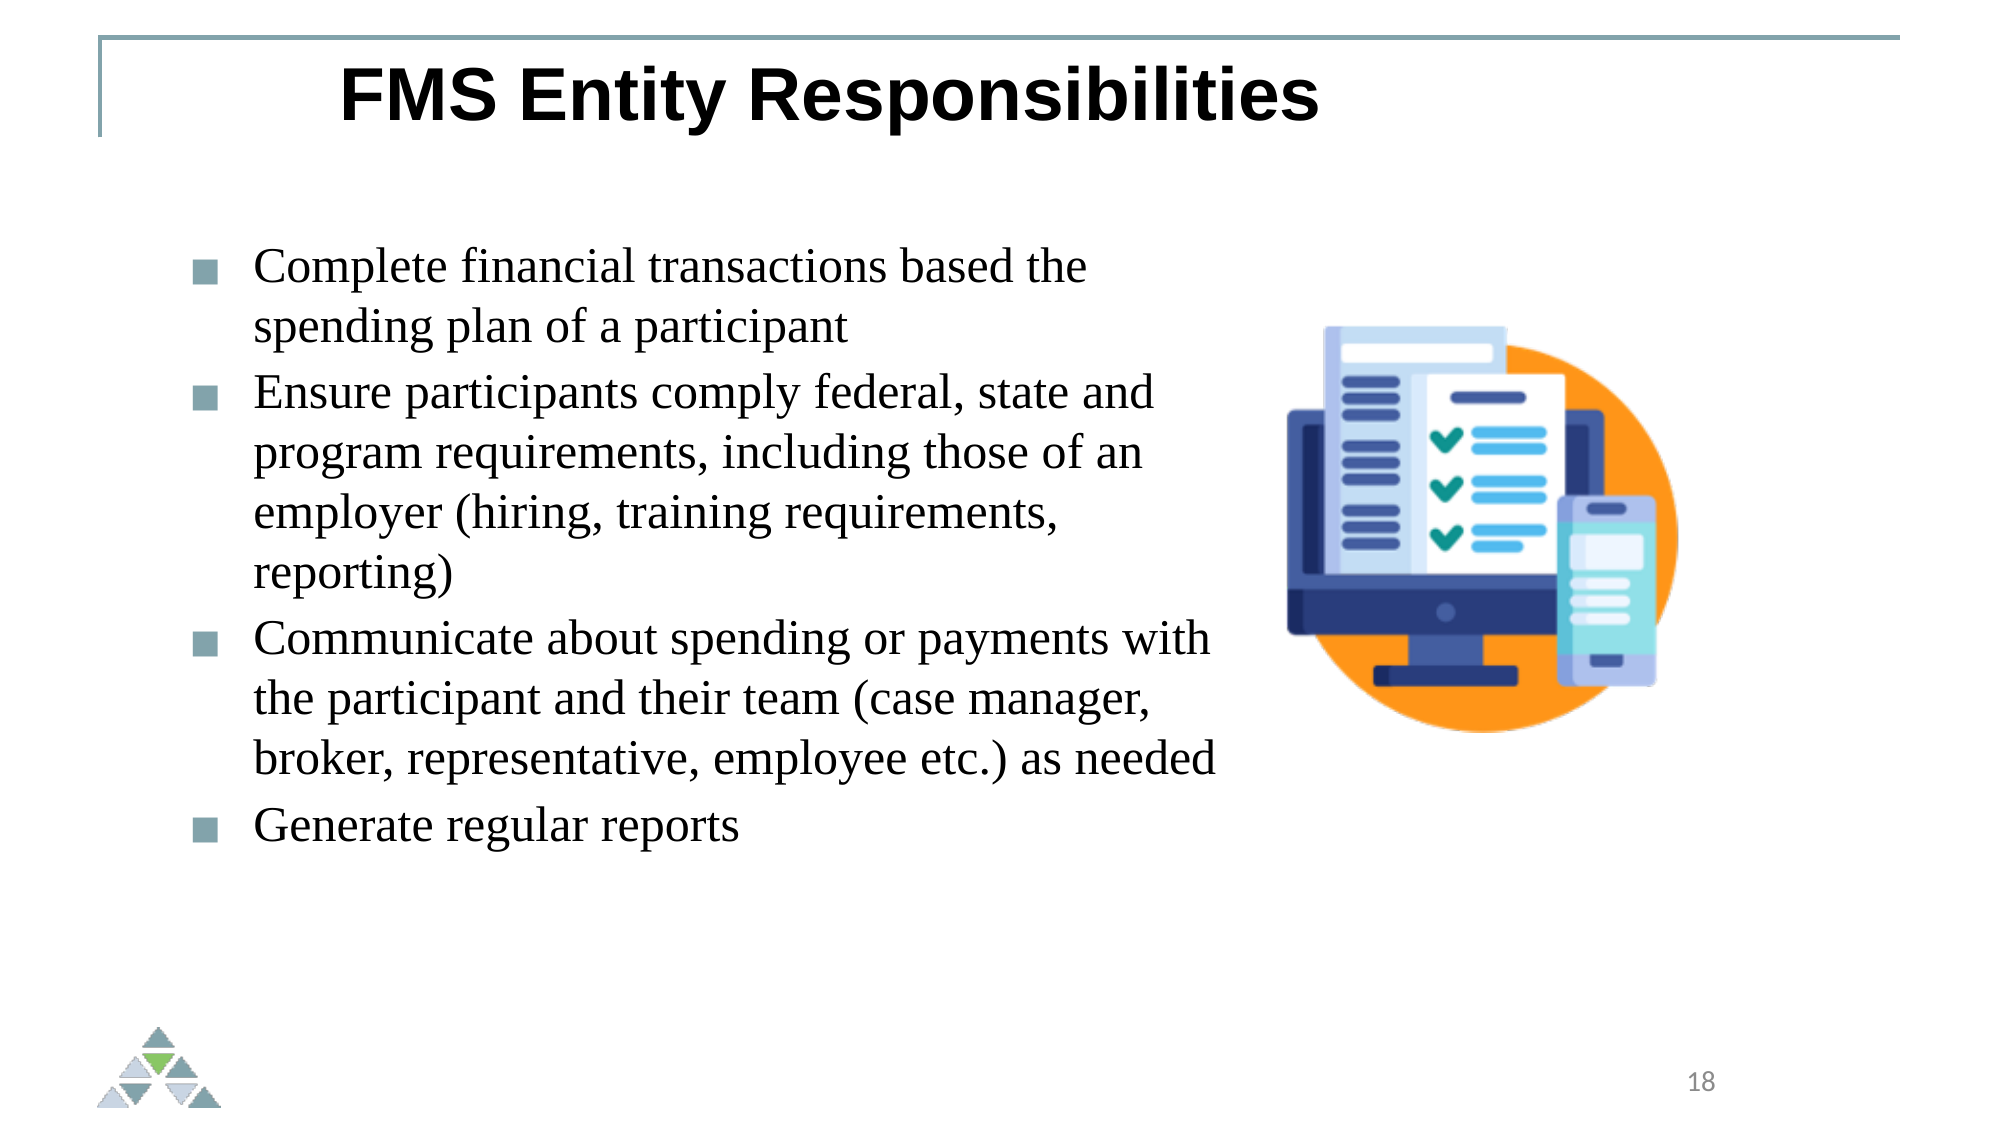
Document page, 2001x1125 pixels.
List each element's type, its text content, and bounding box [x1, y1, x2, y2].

picture [97, 1027, 221, 1108]
title FMS Entity Responsibilities [324, 38, 1714, 225]
list Complete financial transactions based the spending plan of a participant Ensure participants comply federal, state and program requirements, including those of an employer (hiring, training requirements, reporting) Communicate about spending or payments with the participant and their team (case manager, broker, representative, employee etc.) as needed Generate regular reports [163, 224, 1252, 963]
picture [1279, 325, 1686, 733]
text_box 18 [1637, 1049, 1732, 1110]
